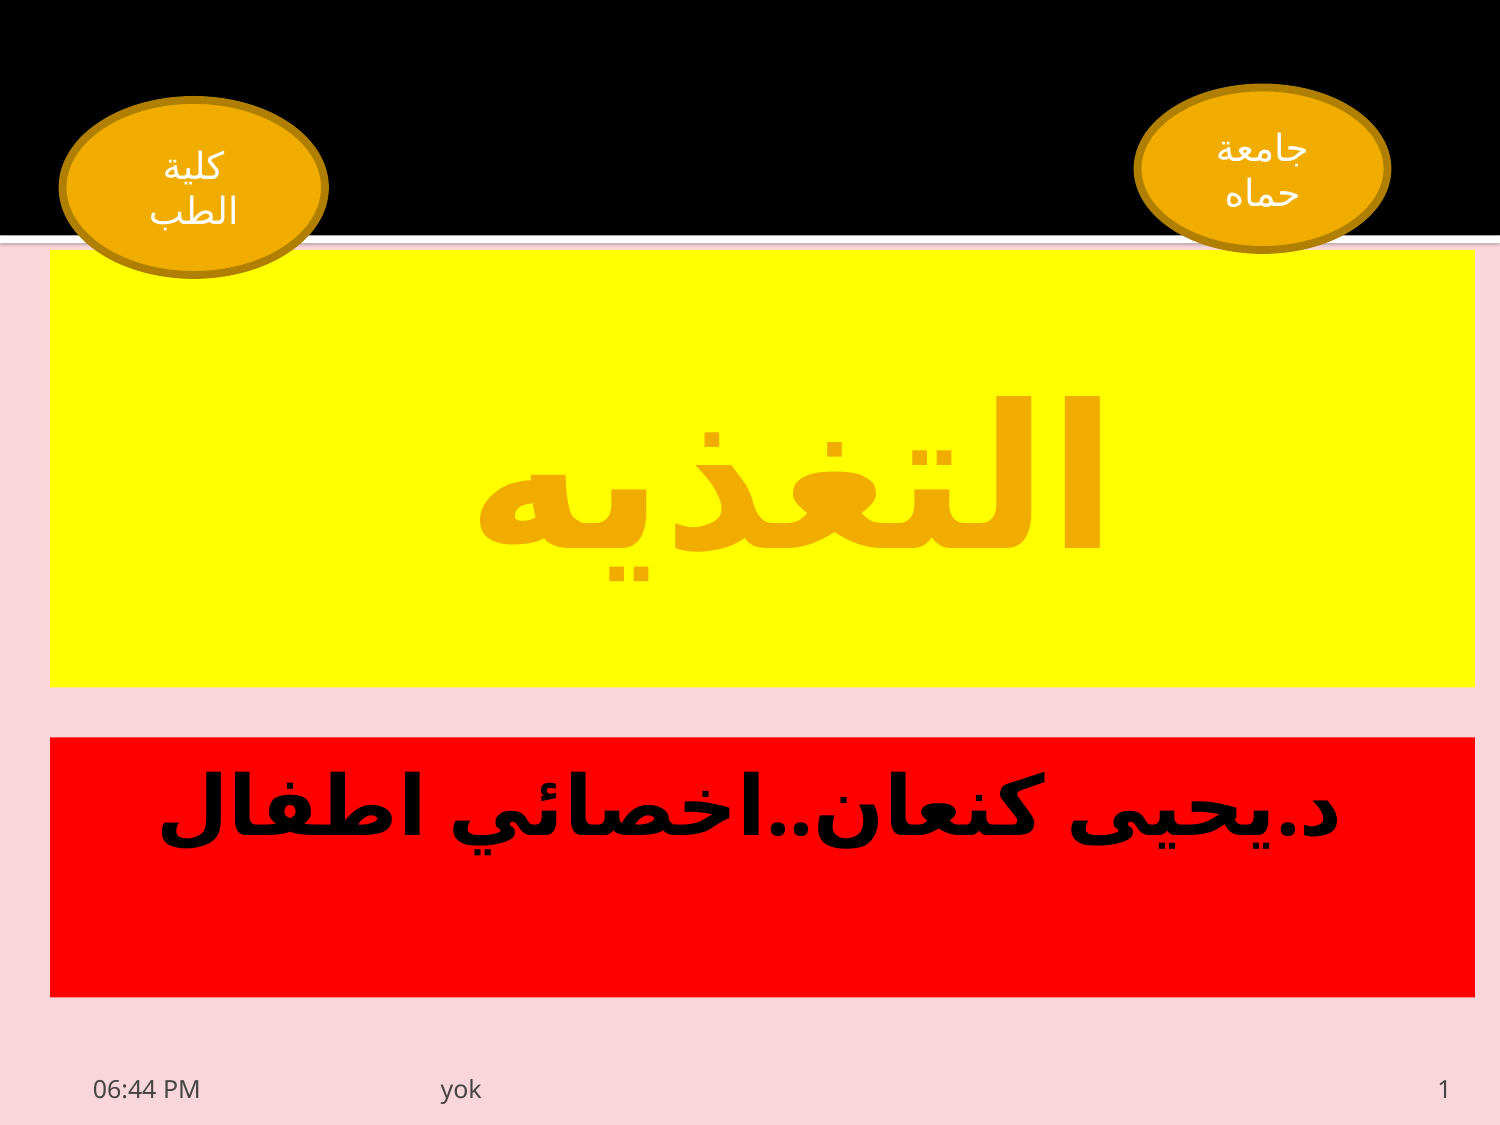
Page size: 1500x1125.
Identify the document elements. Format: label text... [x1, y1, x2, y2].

list د.يحيى كنعان..اخصائي اطفال [50, 737, 1475, 998]
slide_number 1 [1345, 1062, 1467, 1108]
text_box جامعة حماه [1133, 83, 1392, 254]
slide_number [75, 1062, 425, 1108]
title التغذيه [50, 249, 1475, 688]
text_box كلية الطب [58, 95, 329, 279]
footer yok [433, 1062, 1337, 1108]
